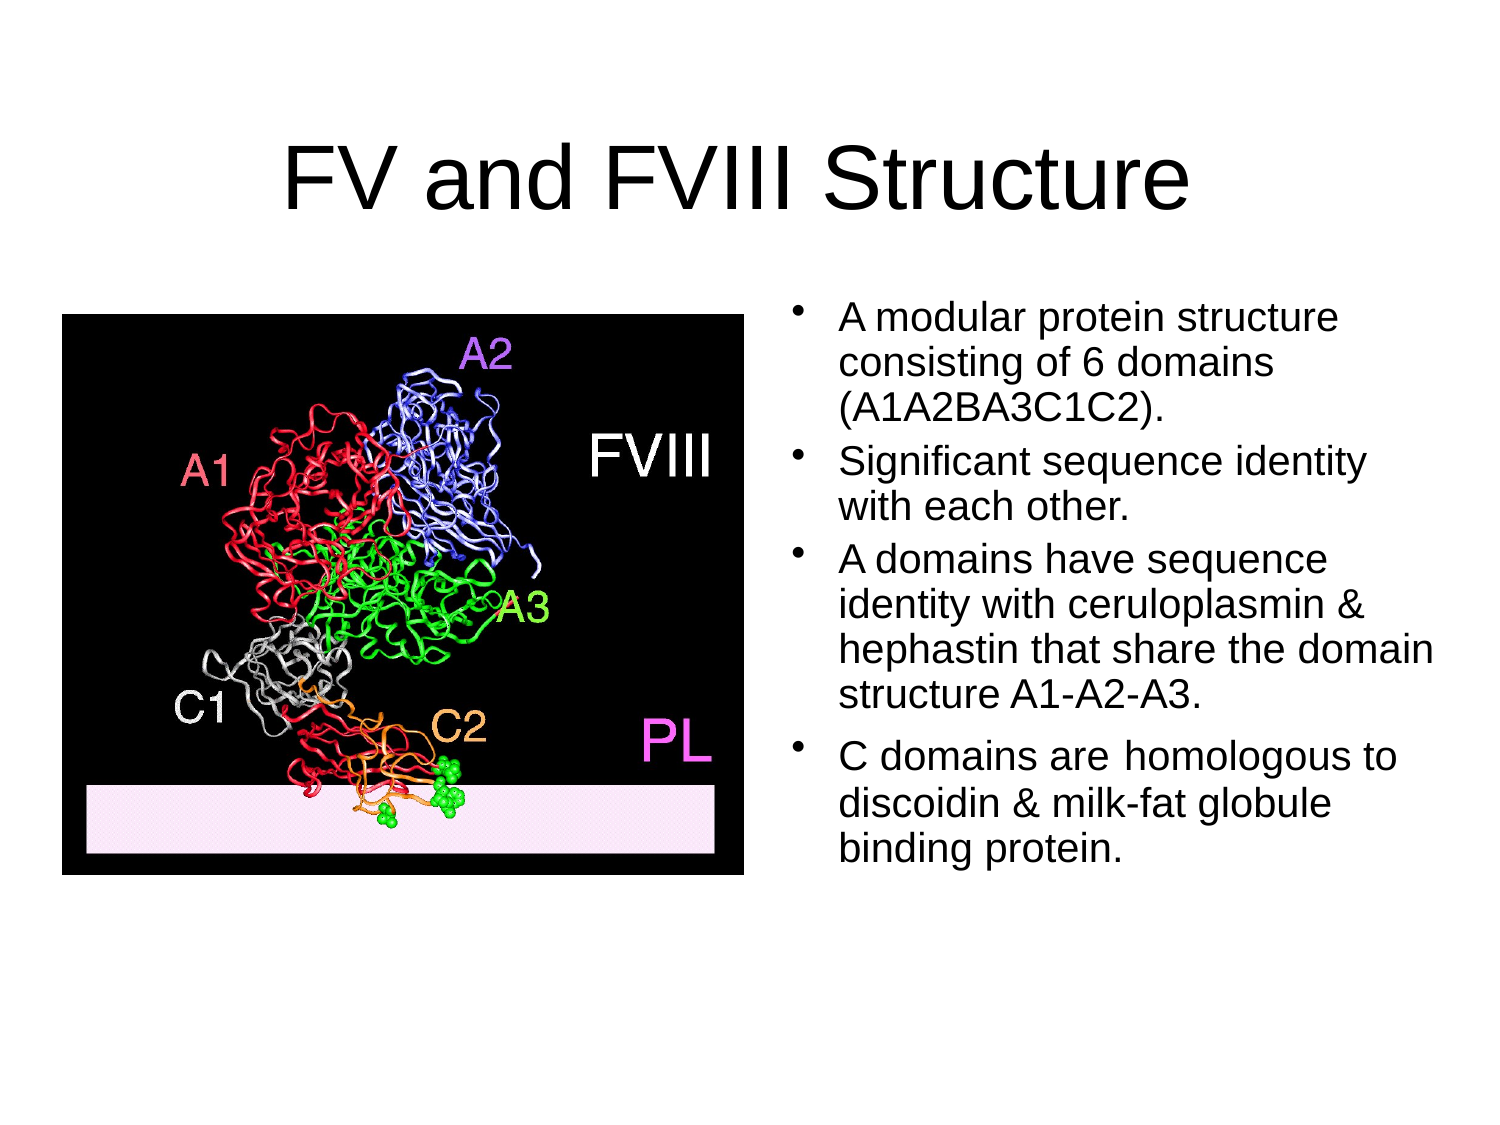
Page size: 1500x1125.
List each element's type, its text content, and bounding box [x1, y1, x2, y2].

text_box A modular protein structure consisting of 6 domains (A1A2BA3C1C2). Significant sequence identity with each other. A domains have sequence identity with ceruloplasmin & hephastin that share the domain structure A1-A2-A3. C domains are homologous to discoidin & milk-fat globule binding protein. [701, 288, 1465, 524]
text_box A modular protein structure consisting of 6 domains (A1A2BA3C1C2). Significant sequence identity with each other. A domains have sequence identity with ceruloplasmin & hephastin that share the domain structure A1-A2-A3. C domains are homologous to discoidin & milk-fat globule binding protein. [701, 526, 1465, 984]
text_box FV and FVIII Structure [100, 101, 1376, 244]
picture [62, 314, 744, 876]
